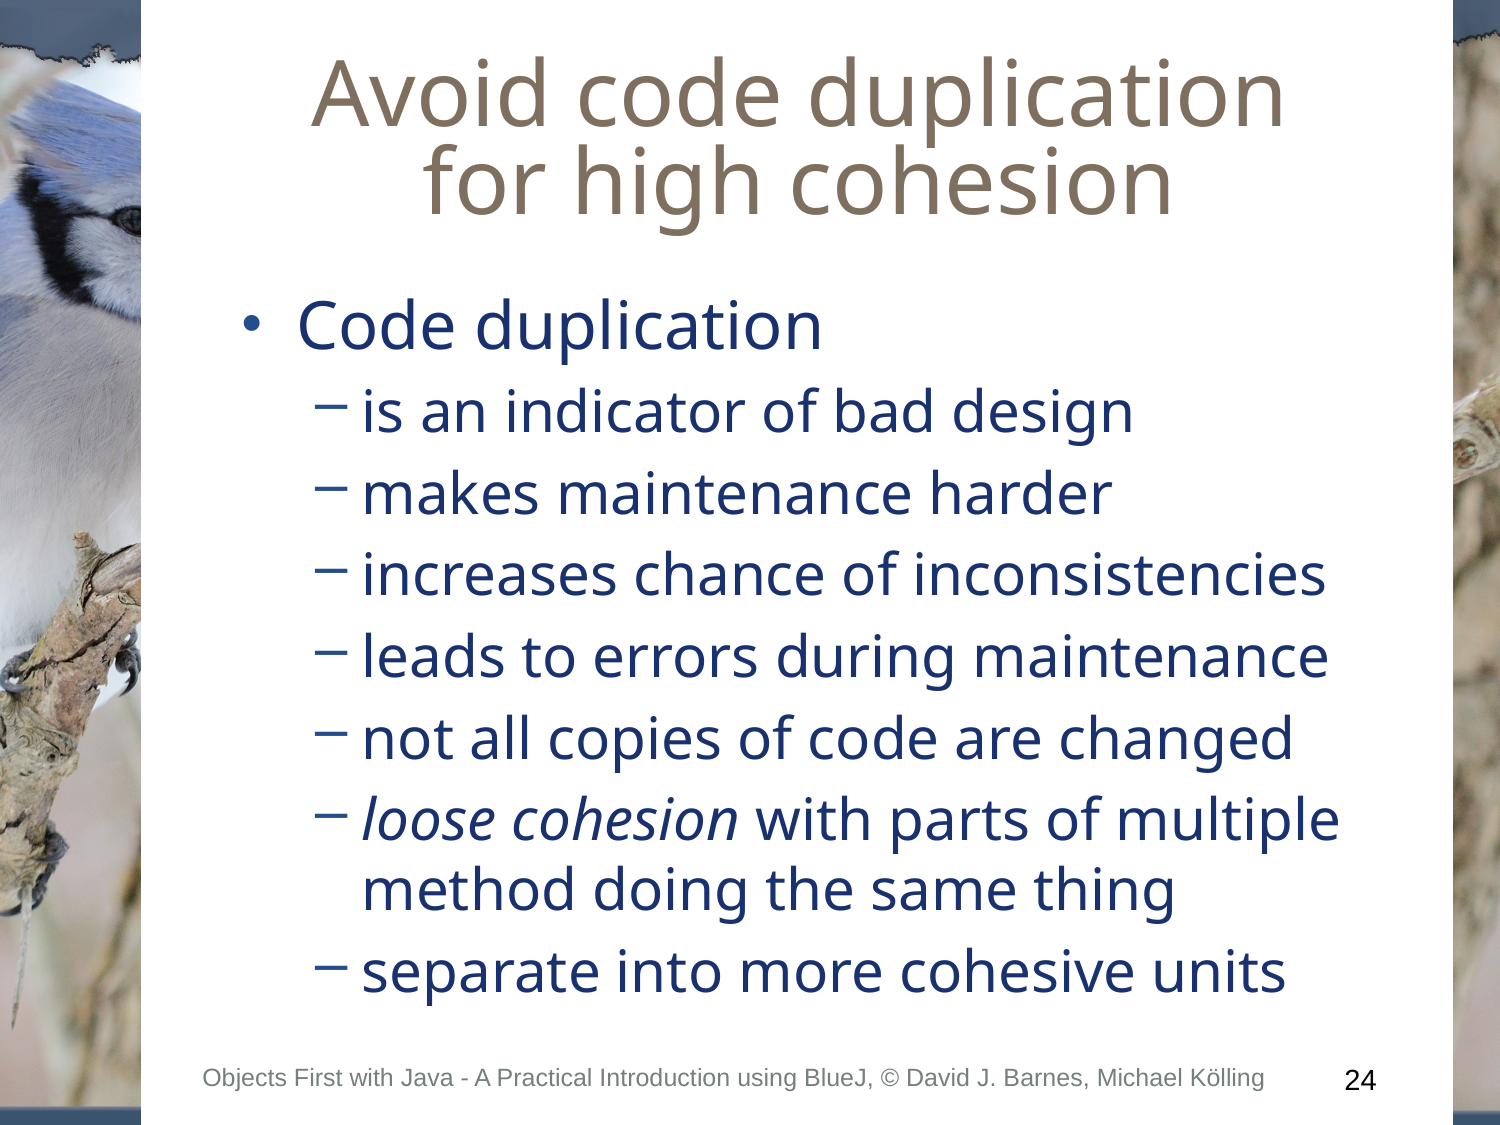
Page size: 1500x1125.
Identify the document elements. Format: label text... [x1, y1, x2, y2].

picture [1453, 0, 1500, 1125]
list Code duplication is an indicator of bad design makes maintenance harder increases chance of inconsistencies leads to errors during maintenance not all copies of code are changed loose cohesion with parts of multiple method doing the same thing separate into more cohesive units [225, 275, 1375, 1013]
title Avoid code duplication for high cohesion [162, 50, 1438, 238]
text_box Objects First with Java - A Practical Introduction using BlueJ, © David J. Barnes, Michael Kölling [187, 1054, 1325, 1105]
picture [0, 0, 141, 1125]
